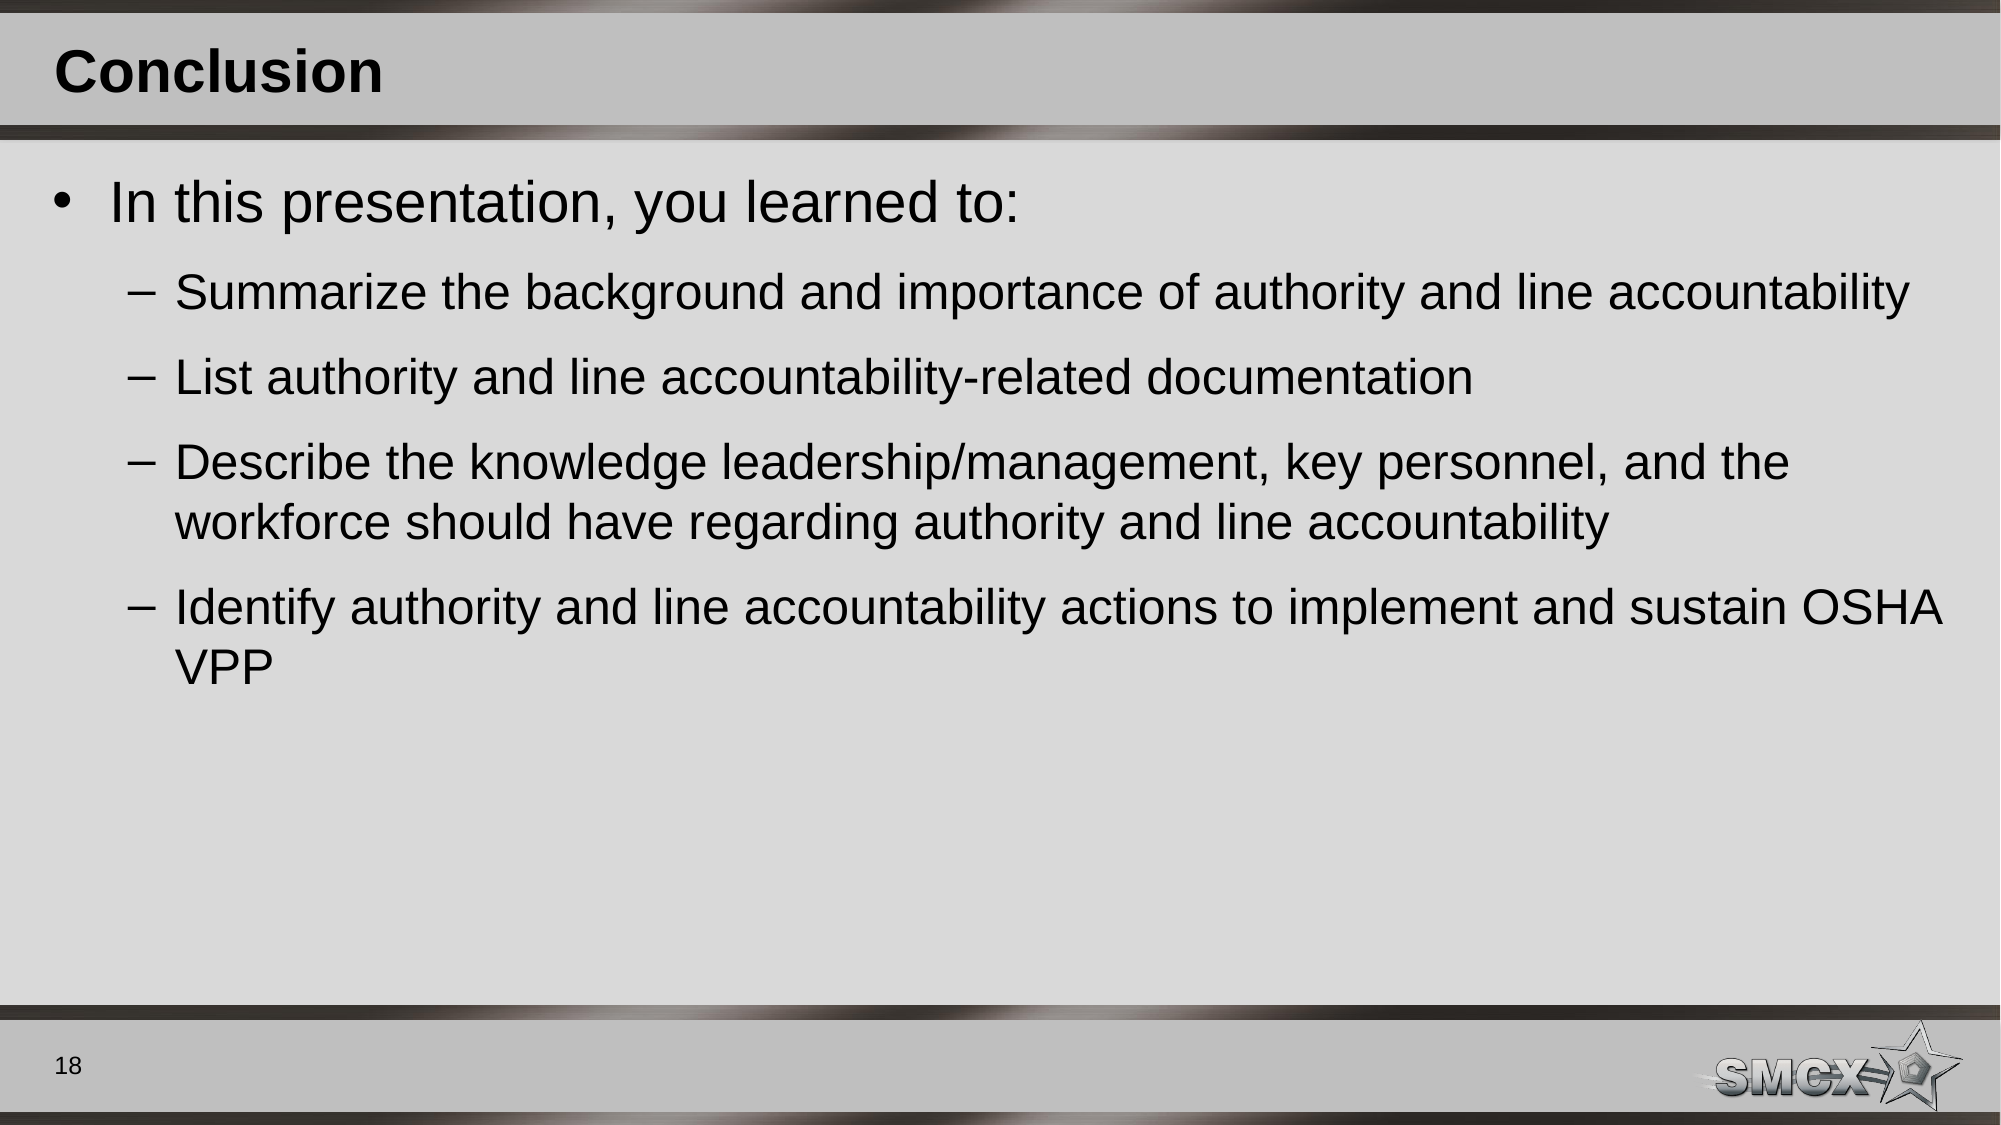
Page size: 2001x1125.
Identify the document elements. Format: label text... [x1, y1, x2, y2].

list In this presentation, you learned to: Summarize the background and importance of authority and line accountability List authority and line accountability-related documentation Describe the knowledge leadership/management, key personnel, and the workforce should have regarding authority and line accountability Identify authority and line accountability actions to implement and sustain OSHA VPP [37, 156, 1963, 982]
slide_number 18 [39, 1035, 190, 1095]
picture [0, 125, 2001, 140]
picture [0, 1005, 2001, 1125]
title Conclusion [39, 21, 1980, 115]
picture [0, 0, 2001, 13]
